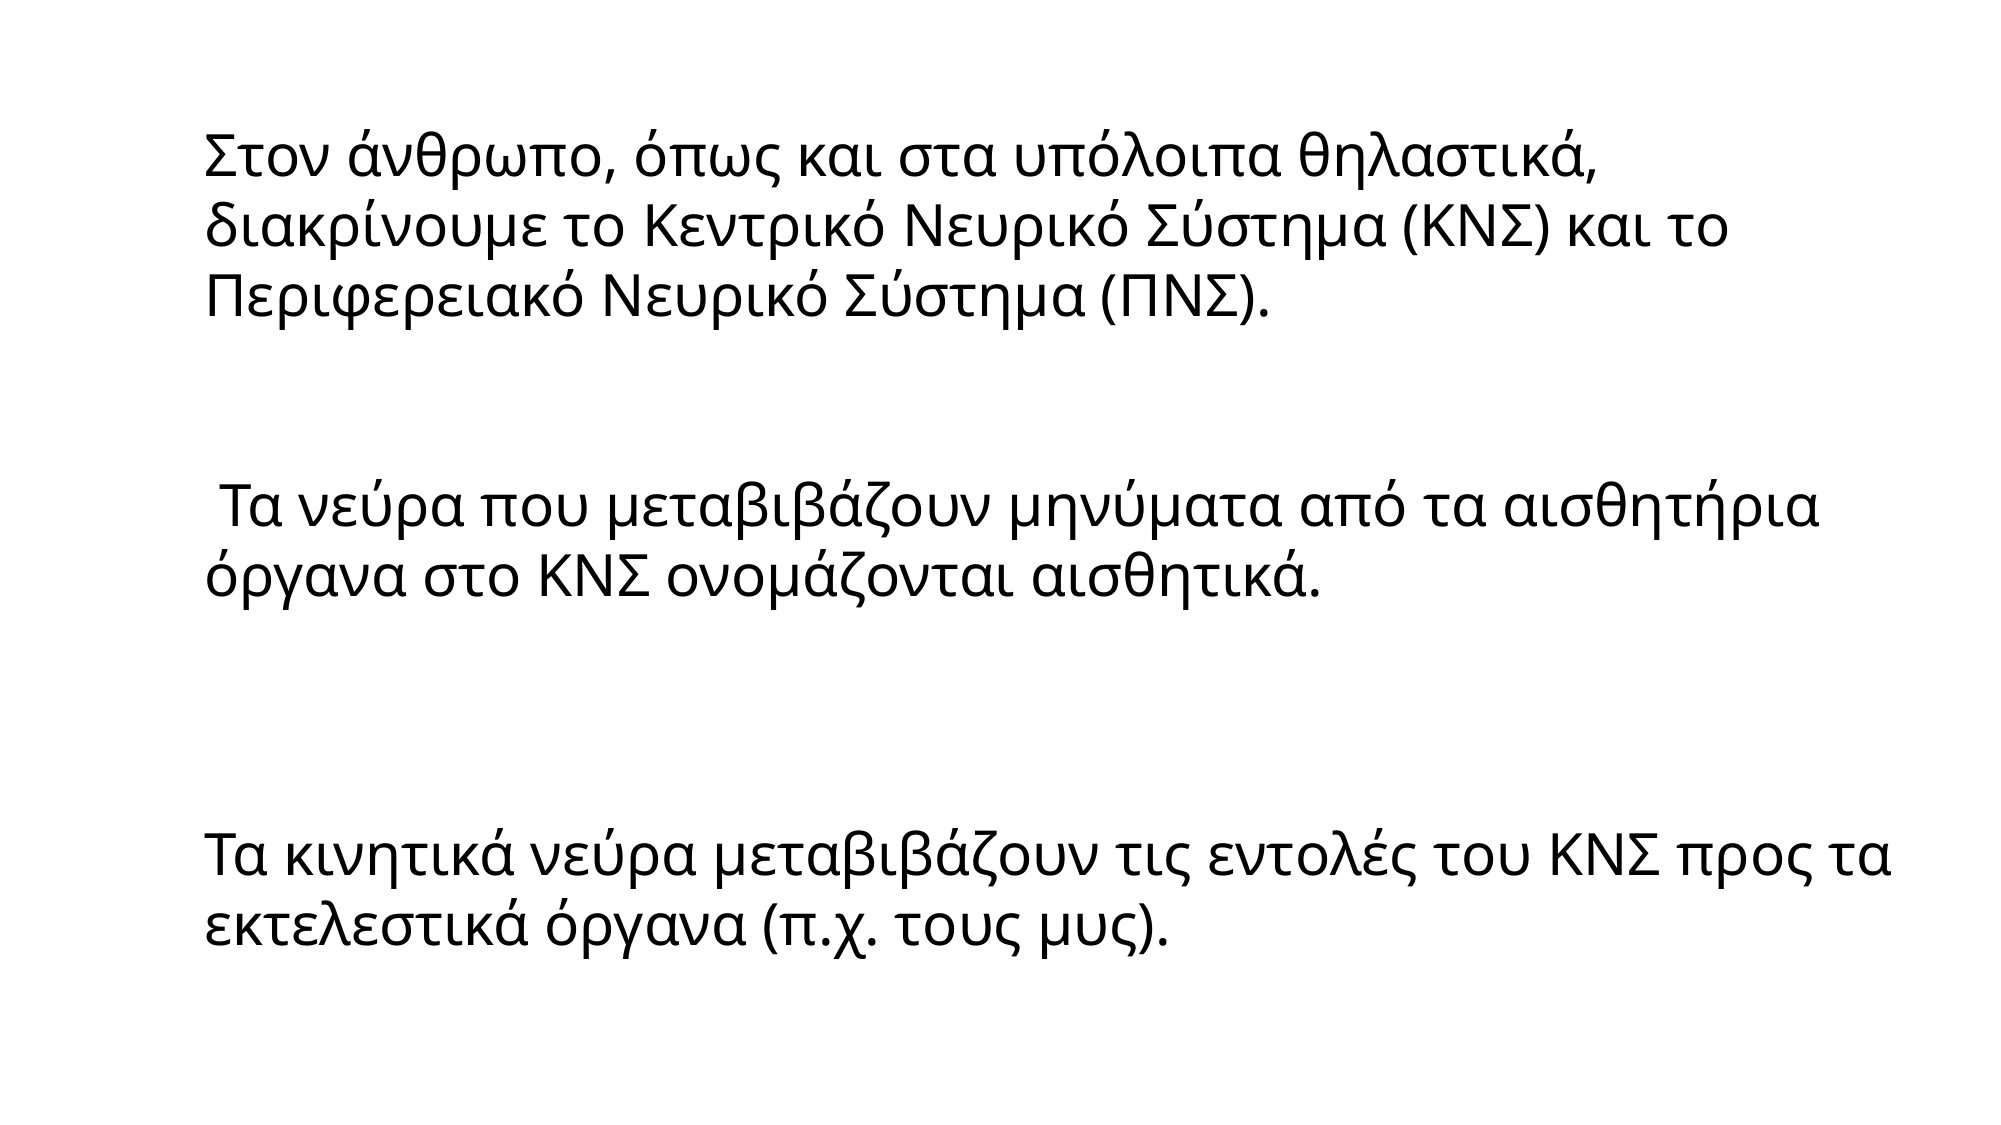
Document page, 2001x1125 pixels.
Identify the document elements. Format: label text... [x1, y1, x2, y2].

text_box Στον άνθρωπο, όπως και στα υπόλοιπα θηλαστικά, διακρίνουμε το Κεντρικό Νευρικό Σύστημα (ΚΝΣ) και το Περιφερειακό Νευρικό Σύστημα (ΠΝΣ). Τα νεύρα που μεταβιβάζουν μηνύματα από τα αισθητήρια όργανα στο ΚΝΣ ονομάζονται αισθητικά. Τα κινητικά νεύρα μεταβιβάζουν τις εντολές του ΚΝΣ προς τα εκτελεστικά όργανα (π.χ. τους μυς). [189, 110, 1930, 965]
